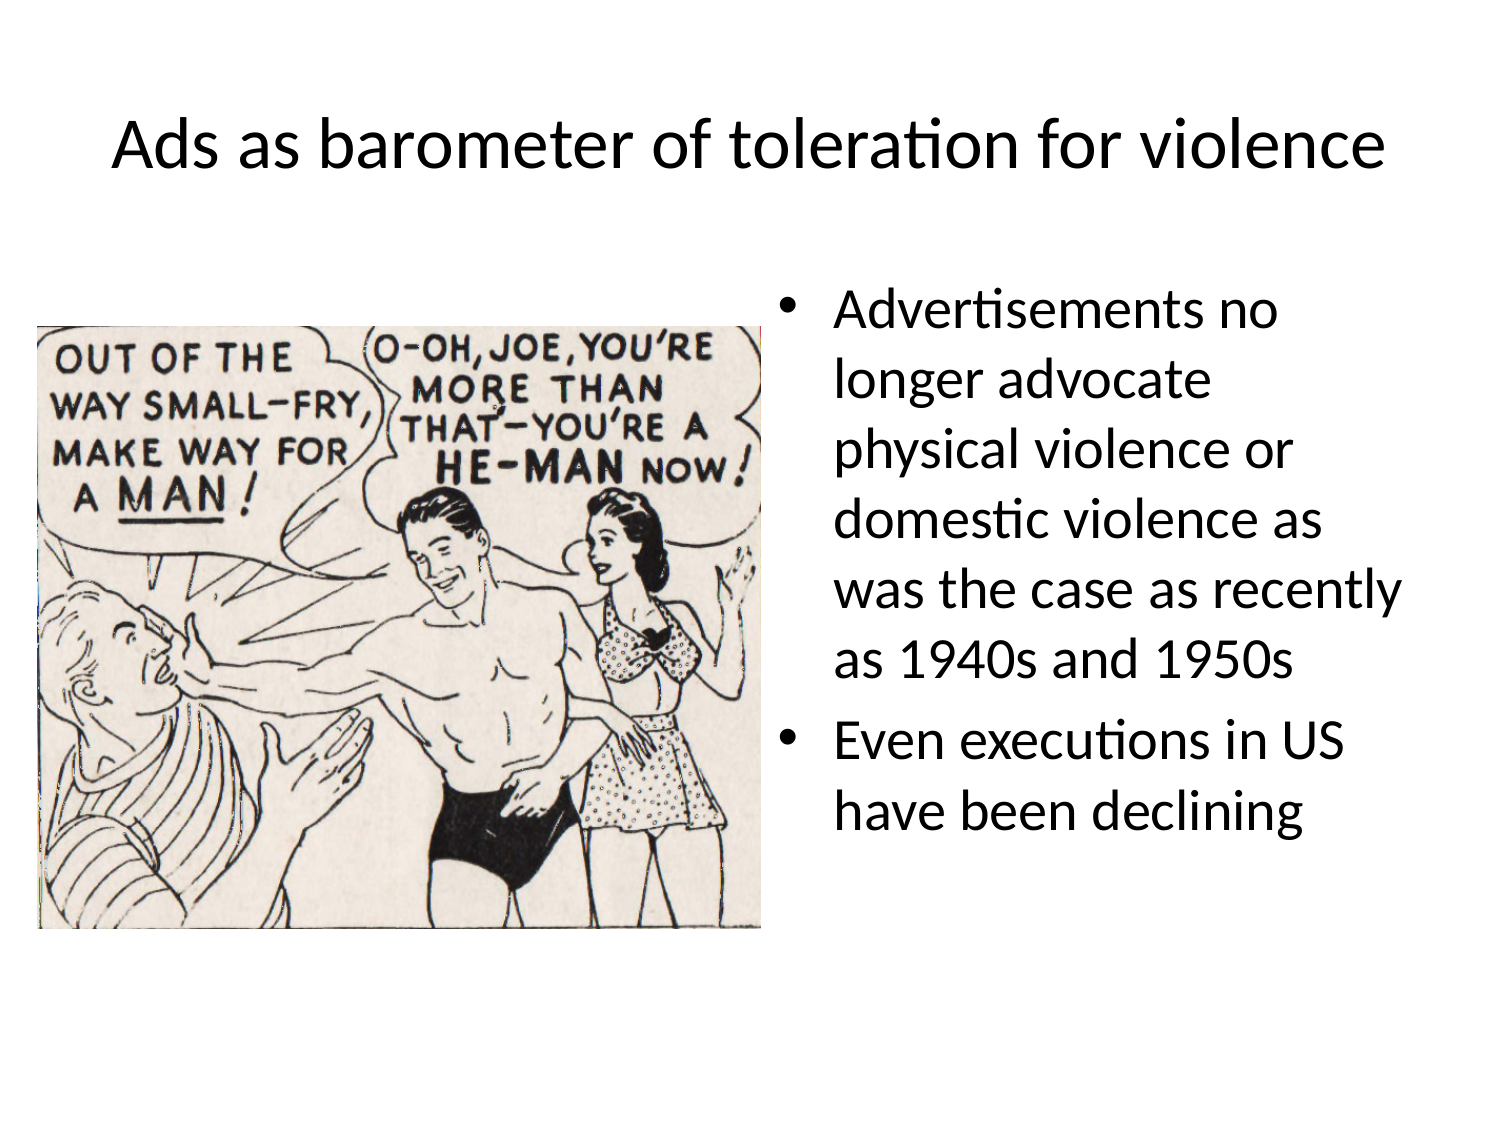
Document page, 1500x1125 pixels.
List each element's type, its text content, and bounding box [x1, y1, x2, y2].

list Advertisements no longer advocate physical violence or domestic violence as was the case as recently as 1940s and 1950s Even executions in US have been declining [762, 262, 1425, 1005]
title Ads as barometer of toleration for violence [75, 45, 1425, 233]
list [36, 326, 761, 929]
